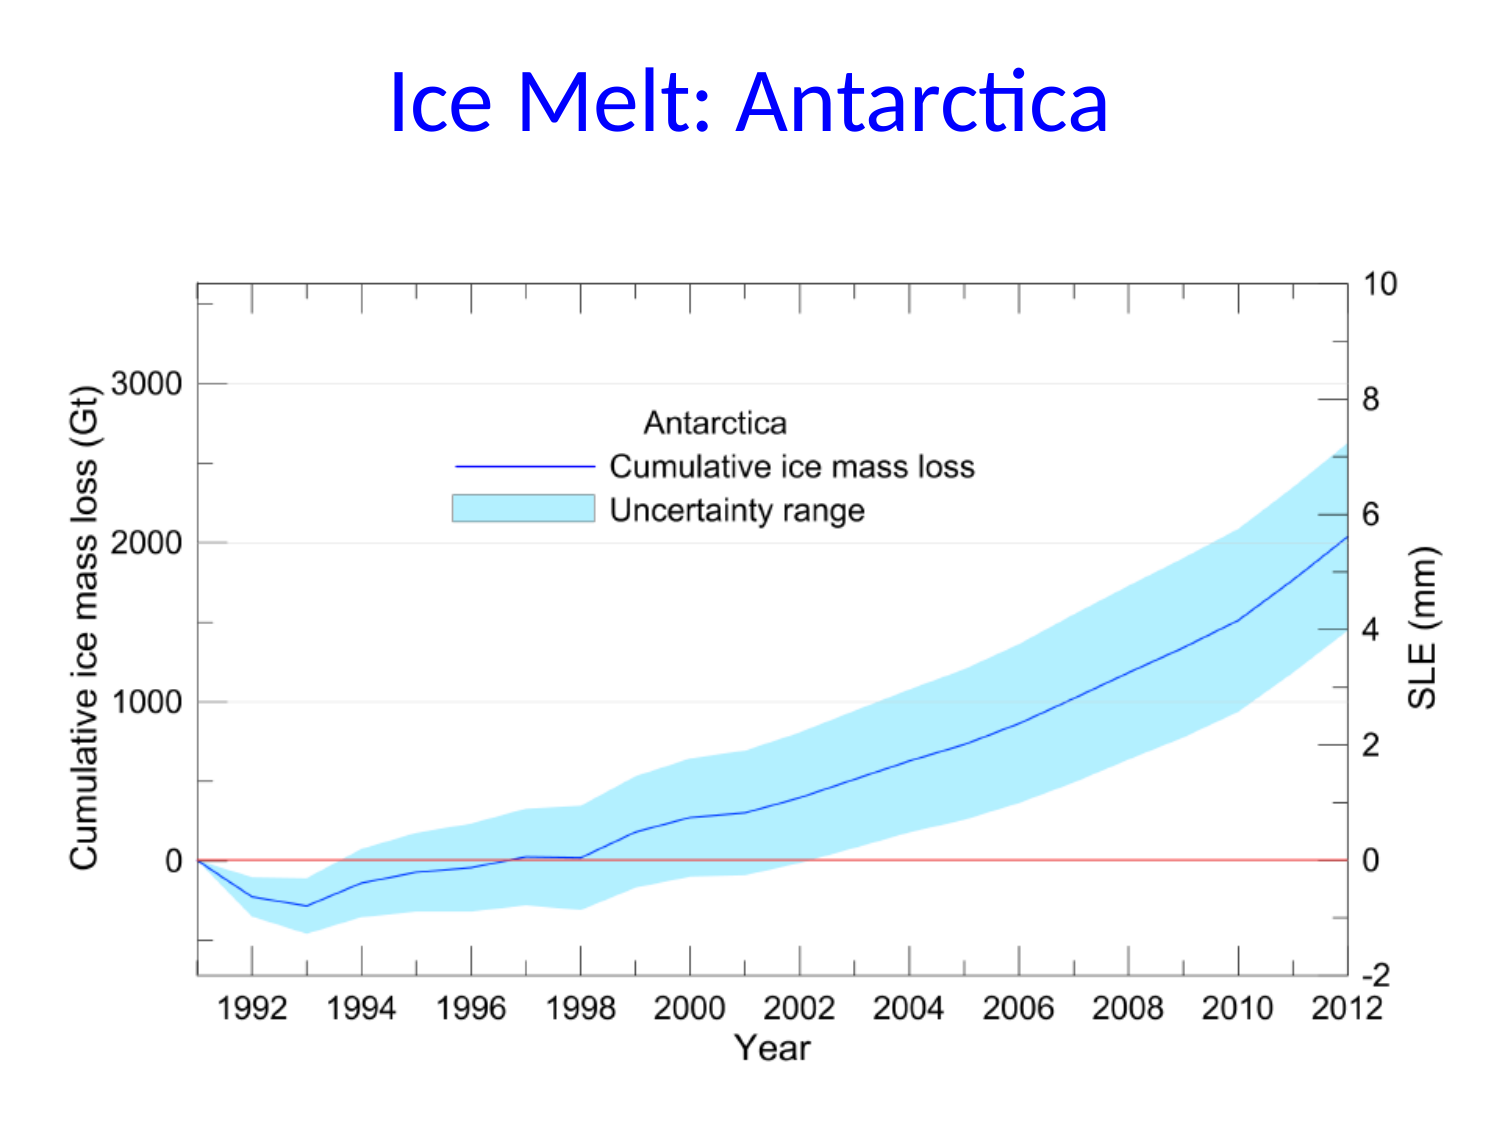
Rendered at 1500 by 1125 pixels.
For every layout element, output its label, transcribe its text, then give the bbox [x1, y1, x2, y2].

title Ice Melt: Antarctica [75, 19, 1425, 171]
picture [40, 255, 1461, 1079]
